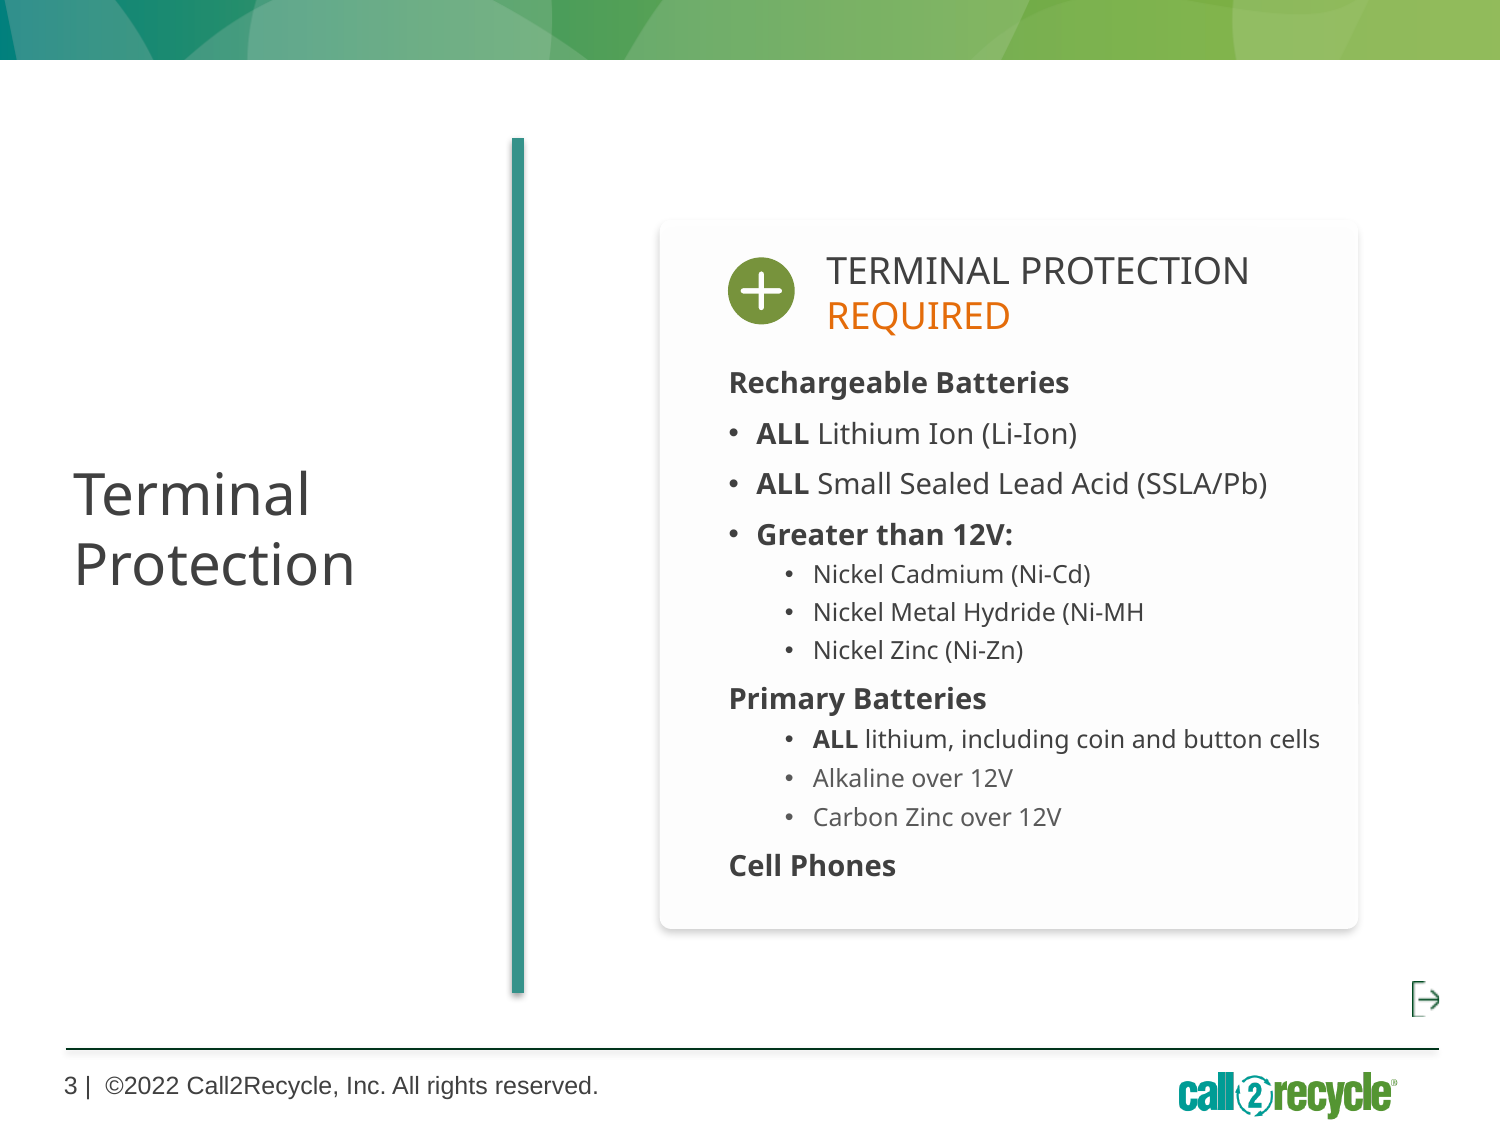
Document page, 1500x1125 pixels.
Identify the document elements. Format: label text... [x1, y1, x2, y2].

text_box Rechargeable Batteries ALL Lithium Ion (Li-Ion) ALL Small Sealed Lead Acid (SSLA/Pb) Greater than 12V: Nickel Cadmium (Ni-Cd) Nickel Metal Hydride (Ni-MH Nickel Zinc (Ni-Zn) Primary Batteries ALL lithium, including coin and button cells Alkaline over 12V Carbon Zinc over 12V Cell Phones [713, 356, 1371, 713]
text_box TERMINAL PROTECTION REQUIRED [811, 234, 1308, 350]
picture [0, 0, 1500, 60]
list Terminal Protection [58, 249, 514, 886]
text_box [727, 257, 795, 325]
text_box [659, 219, 1359, 929]
